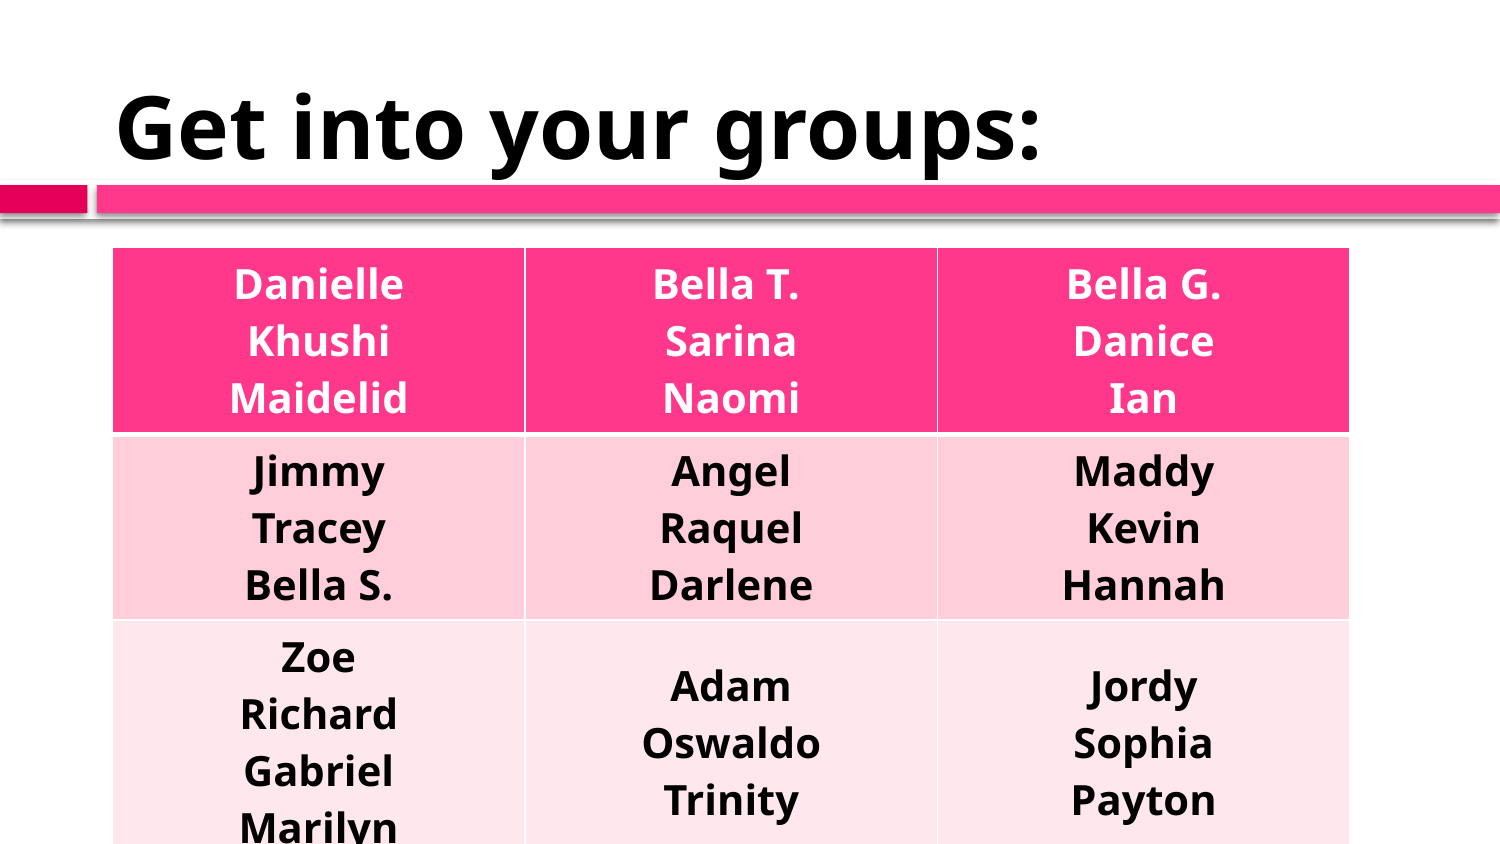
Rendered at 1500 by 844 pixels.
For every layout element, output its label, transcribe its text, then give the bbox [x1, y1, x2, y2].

table_header Danielle Khushi Maidelid [113, 248, 524, 432]
table_cell Zoe Richard Gabriel Marilyn [113, 621, 524, 844]
table_cell Adam Oswaldo Trinity [526, 621, 937, 844]
title Get into your groups: [99, 19, 1438, 185]
table_cell Jordy Sophia Payton [938, 621, 1349, 844]
table_cell Angel Raquel Darlene [526, 437, 937, 619]
table_header Bella G. Danice Ian [938, 248, 1349, 432]
table_header Bella T. Sarina Naomi [526, 248, 937, 432]
table_cell Jimmy Tracey Bella S. [113, 437, 524, 619]
table_cell Maddy Kevin Hannah [938, 437, 1349, 619]
